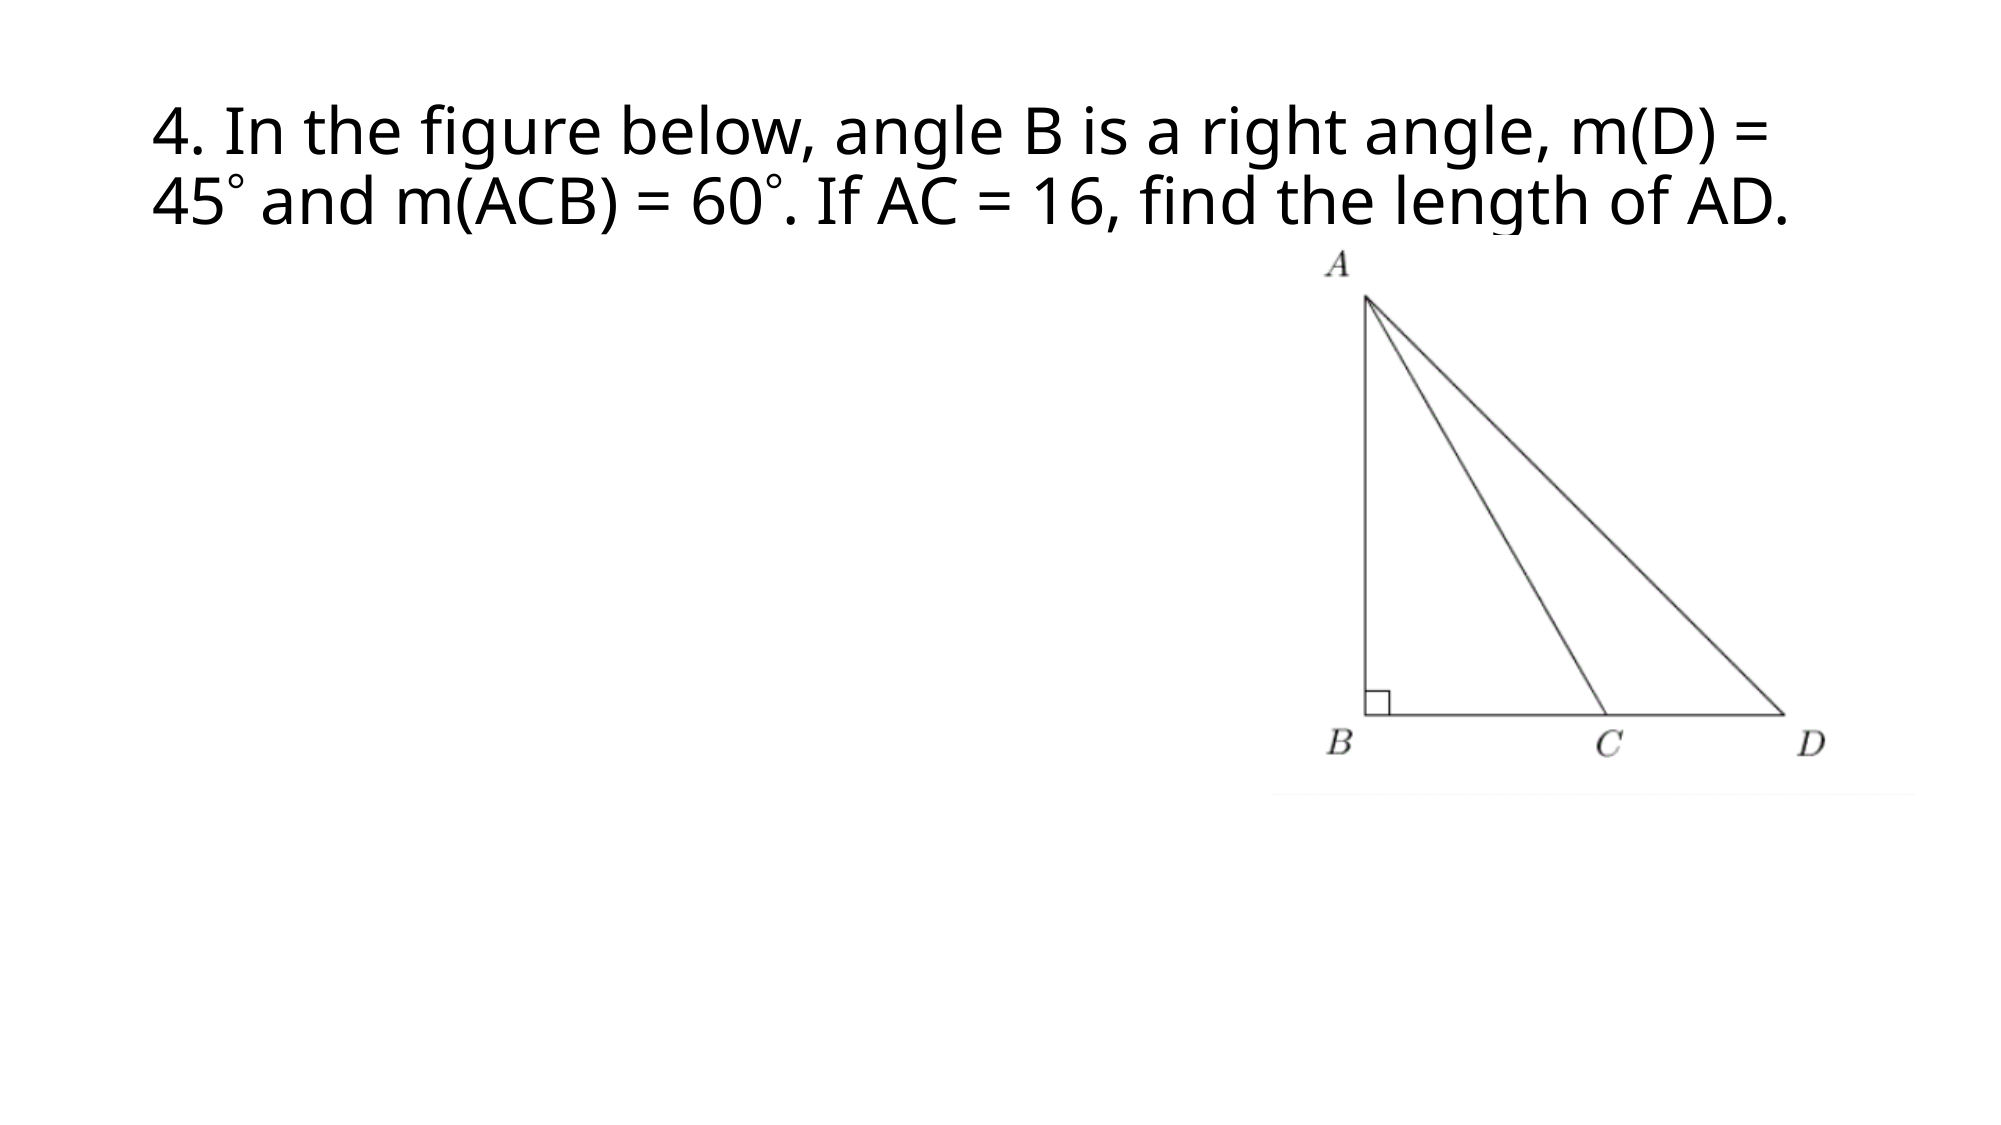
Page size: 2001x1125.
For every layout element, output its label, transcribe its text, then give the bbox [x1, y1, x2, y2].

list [1273, 235, 1916, 808]
title 4. In the figure below, angle B is a right angle, m(D) = 45 and m(ACB) = 60. If AC = 16, find the length of AD. [137, 59, 1863, 278]
